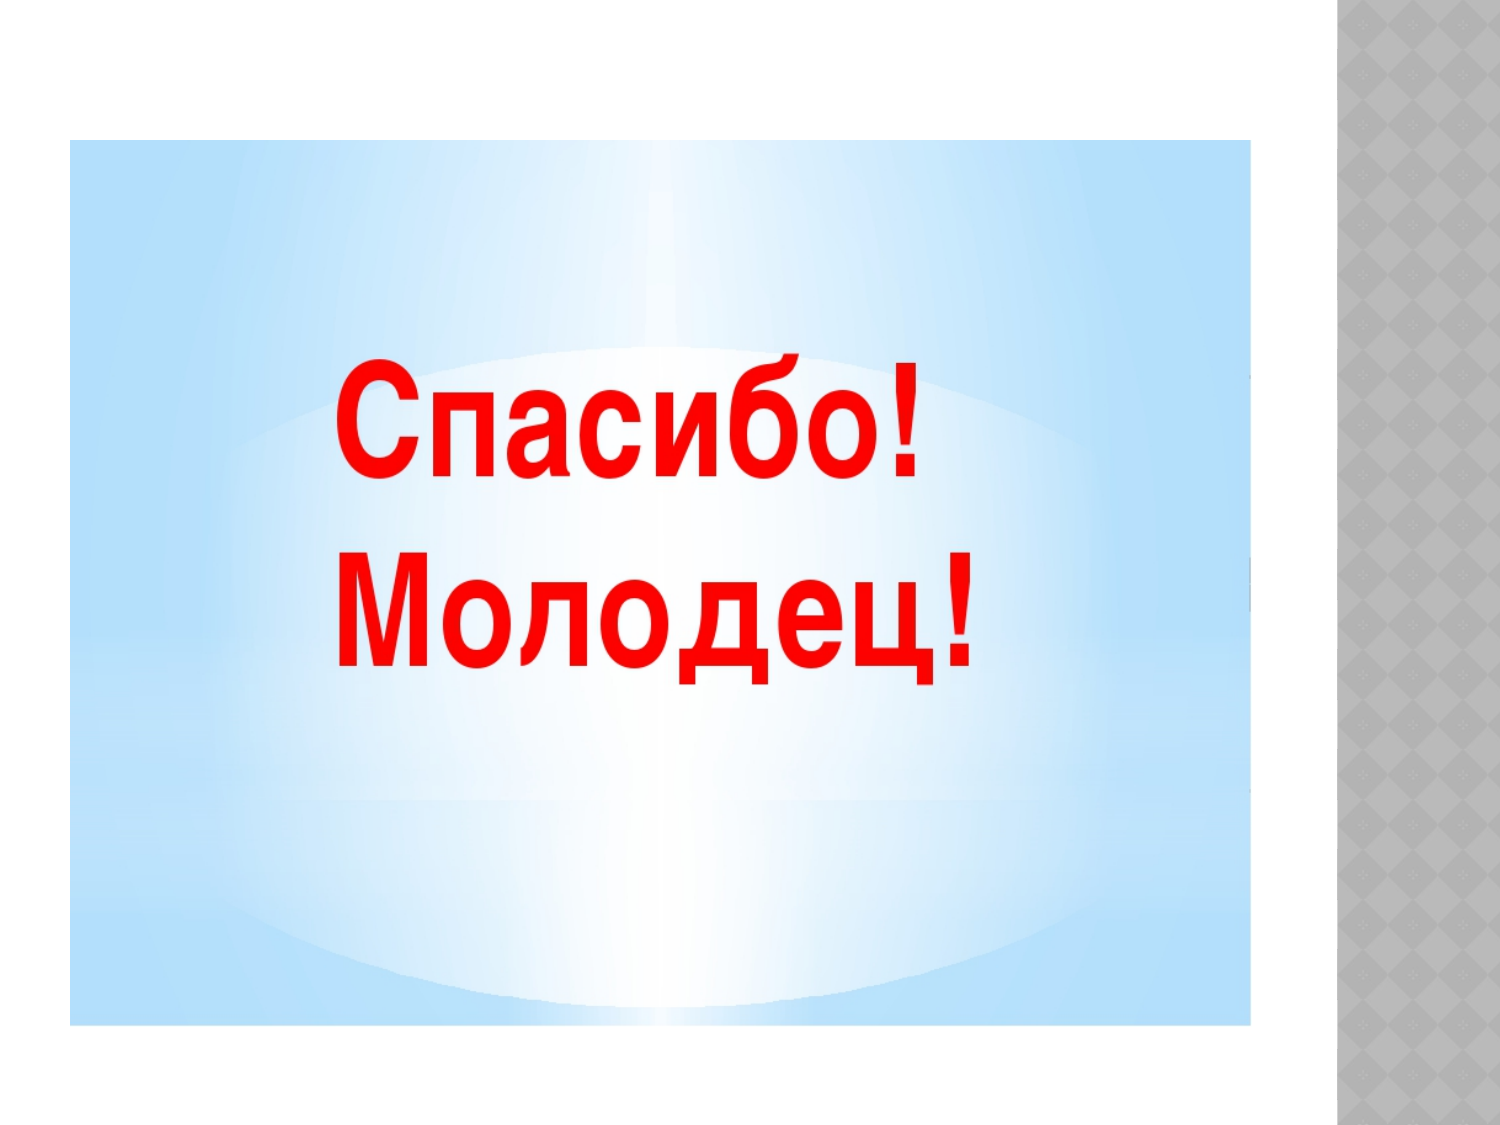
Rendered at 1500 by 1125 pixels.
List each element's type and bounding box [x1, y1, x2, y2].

picture [69, 140, 1252, 1027]
